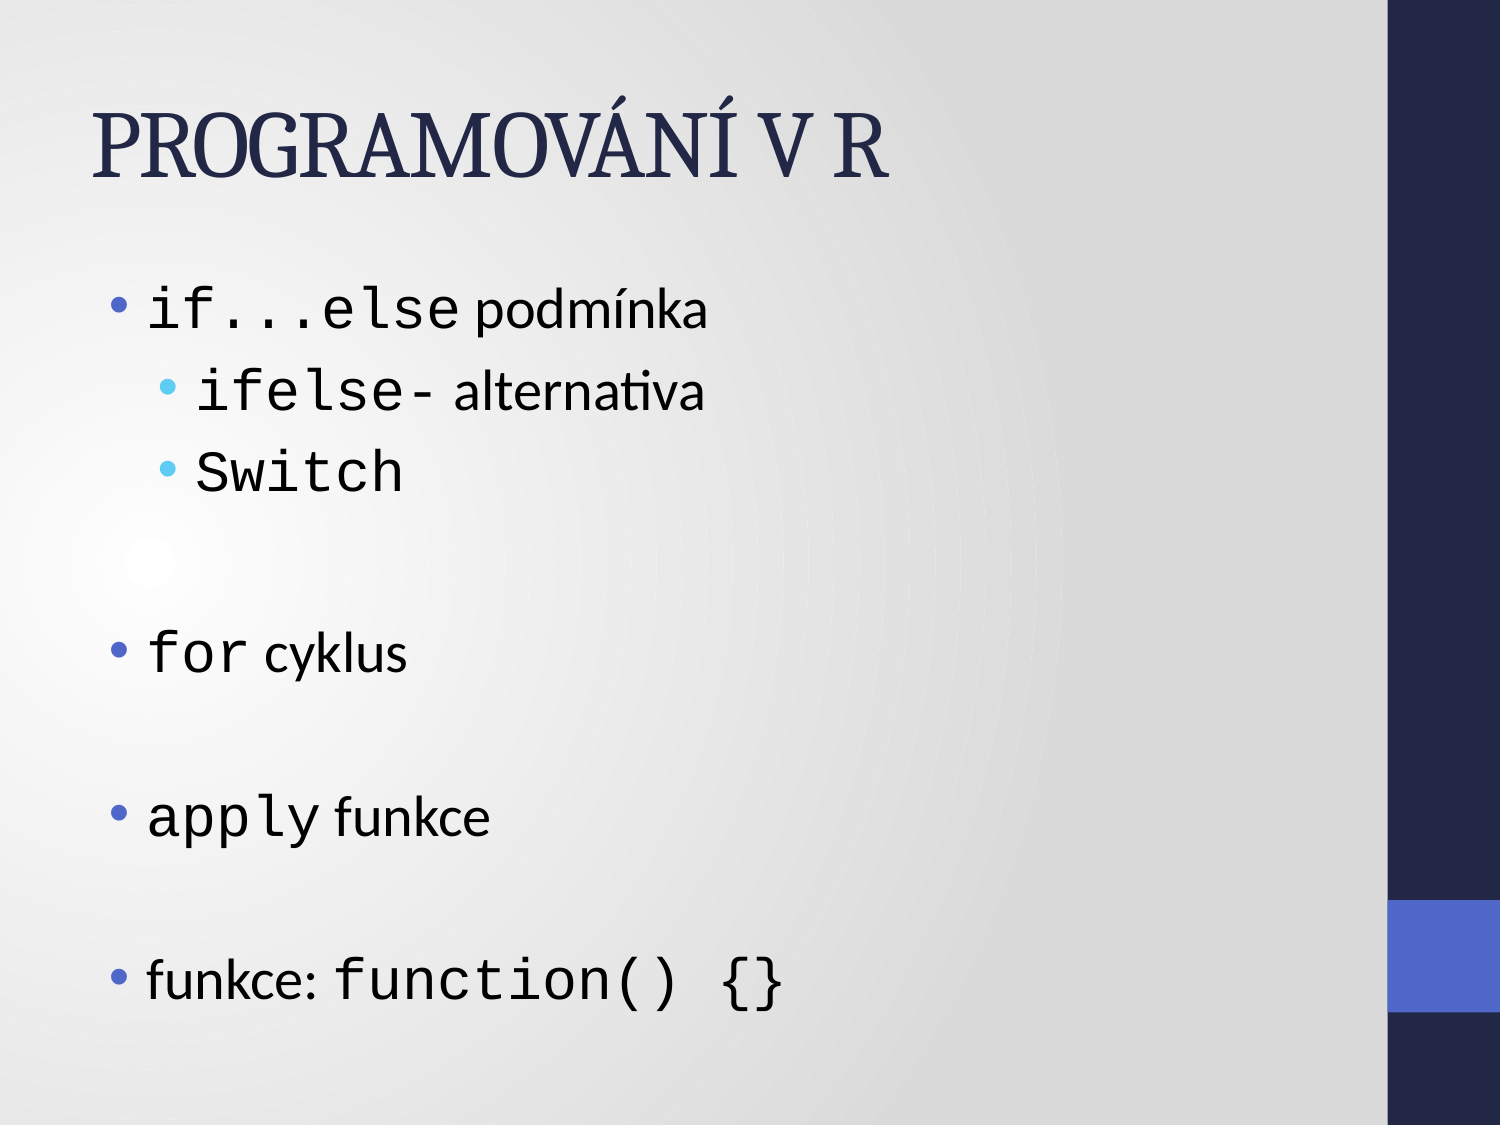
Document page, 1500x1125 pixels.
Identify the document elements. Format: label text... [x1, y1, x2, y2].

list if...else podmínka ifelse- alternativa Switch for cyklus apply funkce funkce: function() {} [75, 262, 1325, 1050]
title PROGRAMOVÁNÍ V R [75, 45, 1325, 233]
